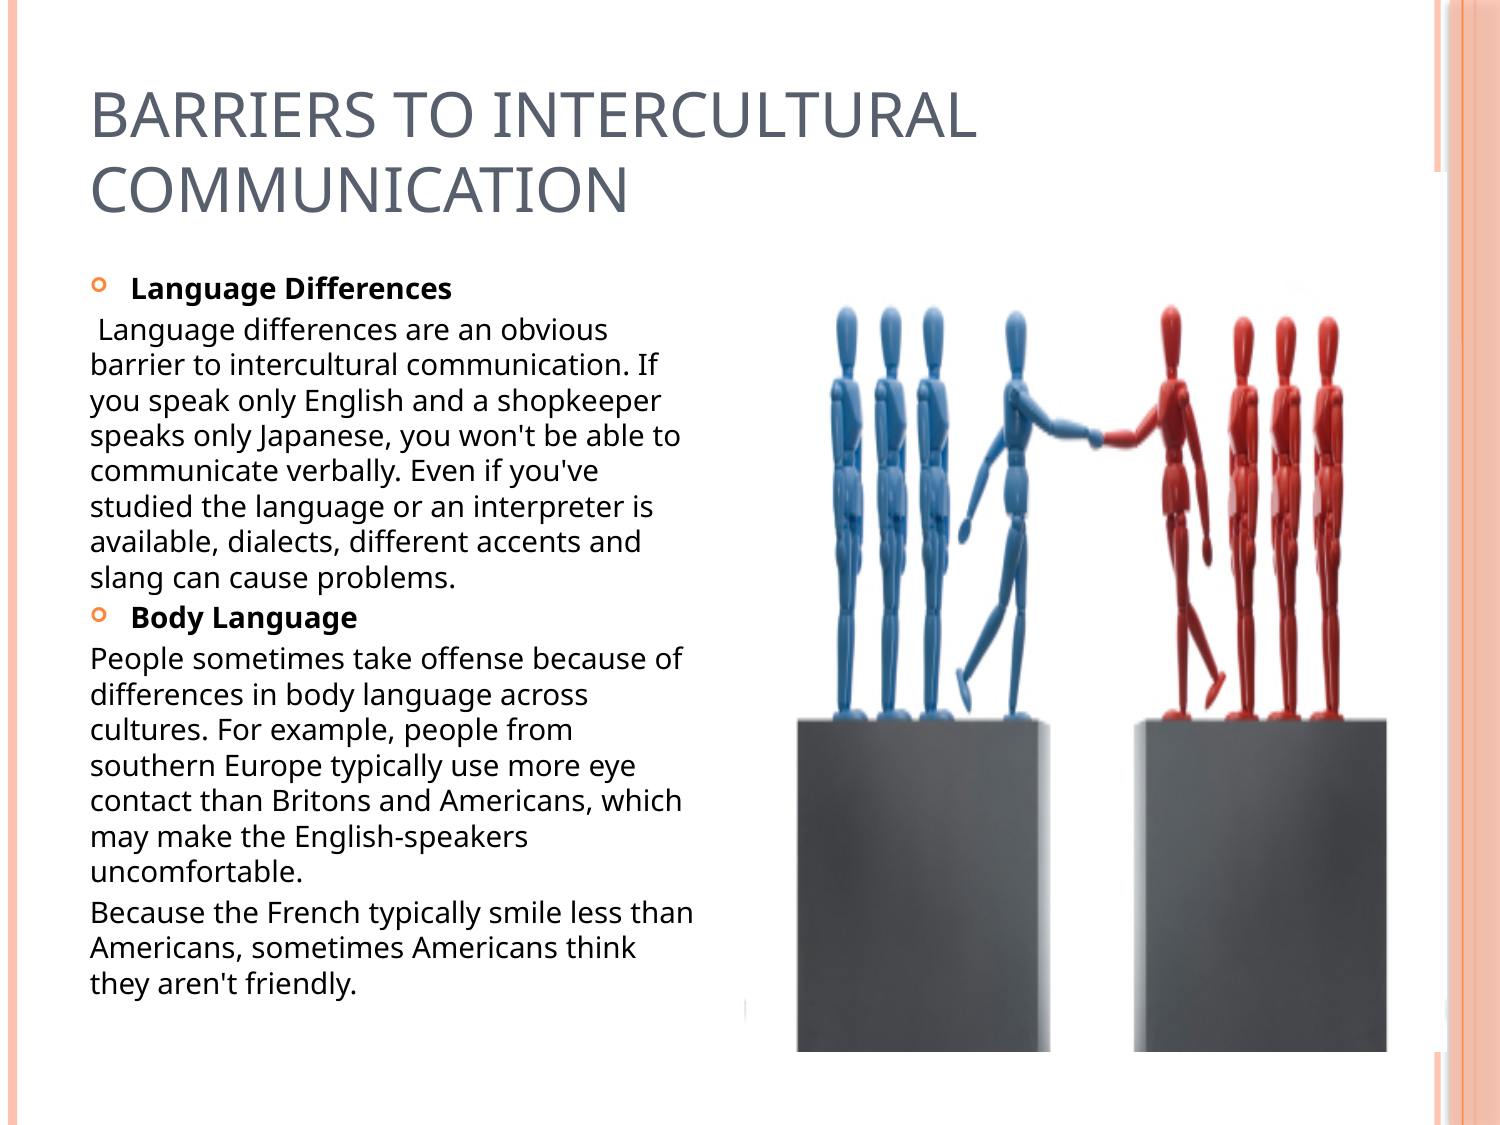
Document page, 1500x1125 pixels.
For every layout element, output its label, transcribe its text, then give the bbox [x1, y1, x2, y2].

list Language Differences Language differences are an obvious barrier to intercultural communication. If you speak only English and a shopkeeper speaks only Japanese, you won't be able to communicate verbally. Even if you've studied the language or an interpreter is available, dialects, different accents and slang can cause problems. Body Language People sometimes take offense because of differences in body language across cultures. For example, people from southern Europe typically use more eye contact than Britons and Americans, which may make the English-speakers uncomfortable. Because the French typically smile less than Americans, sometimes Americans think they aren't friendly. [75, 262, 715, 1013]
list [737, 172, 1448, 1053]
title Barriers to intercultural communication [75, 45, 1300, 233]
